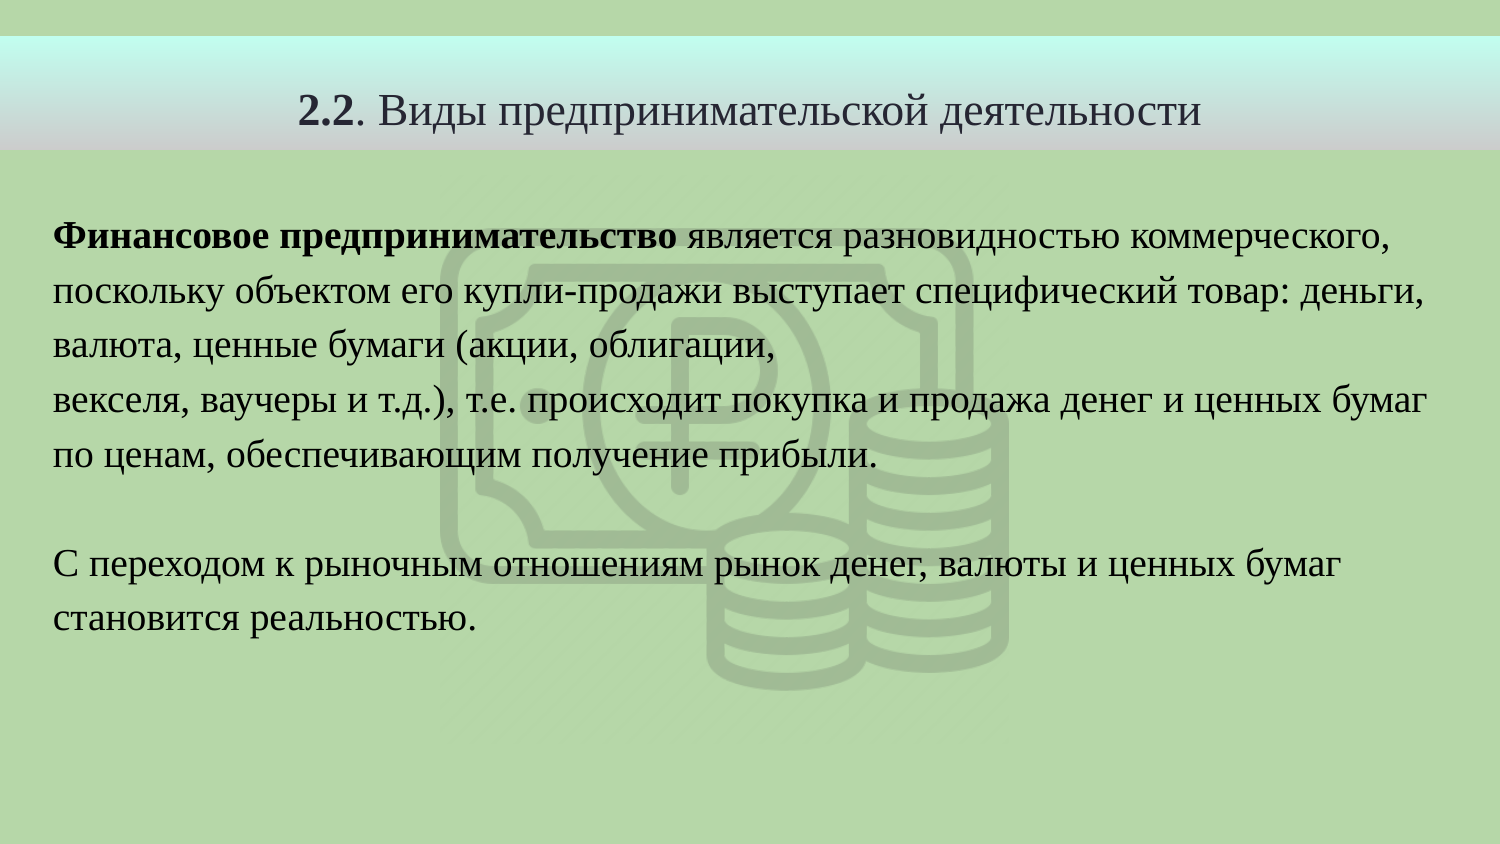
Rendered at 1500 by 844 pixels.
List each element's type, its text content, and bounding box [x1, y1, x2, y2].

text_box Финансовое предпринимательство является разновидностью коммерческого, поскольку объектом его купли-продажи выступает специфический товар: деньги, валюта, ценные бумаги (акции, облигации, векселя, ваучеры и т.д.), т.е. происходит покупка и продажа денег и ценных бумаг по ценам, обеспечивающим получение прибыли. С переходом к рыночным отношениям рынок денег, валюты и ценных бумаг становится реальностью. [1013, 187, 1462, 689]
text_box Финансовое предпринимательство является разновидностью коммерческого, поскольку объектом его купли-продажи выступает специфический товар: деньги, валюта, ценные бумаги (акции, облигации, векселя, ваучеры и т.д.), т.е. происходит покупка и продажа денег и ценных бумаг по ценам, обеспечивающим получение прибыли. С переходом к рыночным отношениям рынок денег, валюты и ценных бумаг становится реальностью. [37, 187, 435, 689]
picture [440, 175, 1009, 744]
text_box 2.2. Виды предпринимательской деятельности [0, 36, 1500, 150]
